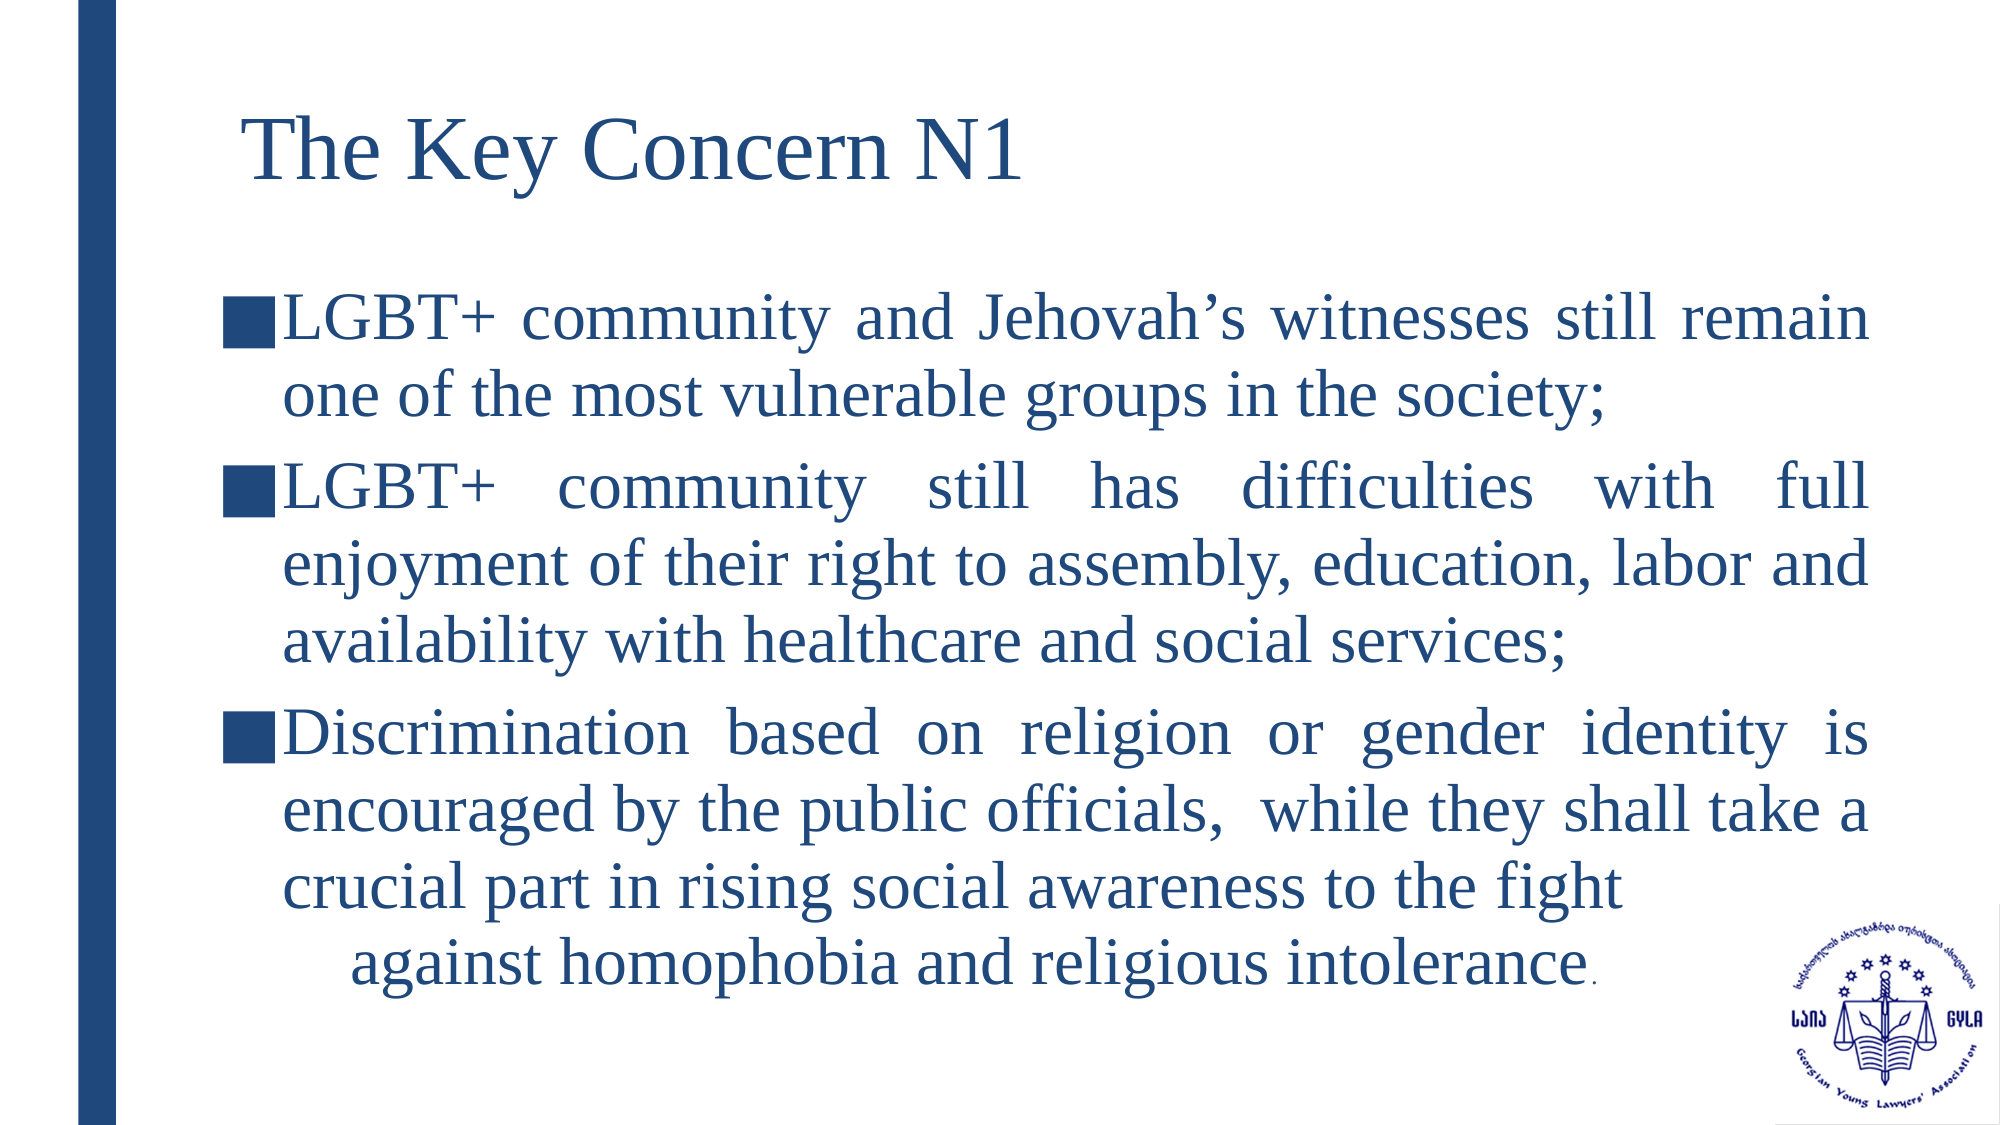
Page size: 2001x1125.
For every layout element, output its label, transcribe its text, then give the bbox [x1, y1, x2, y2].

list LGBT+ community and Jehovah’s witnesses still remain one of the most vulnerable groups in the society; LGBT+ community still has difficulties with full enjoyment of their right to assembly, education, labor and availability with healthcare and social services; Discrimination based on religion or gender identity is encouraged by the public officials, while they shall take a crucial part in rising social awareness to the fight against homophobia and religious intolerance. [202, 270, 1888, 1021]
title The Key Concern N1 [225, 93, 1800, 270]
picture [1775, 904, 2000, 1125]
